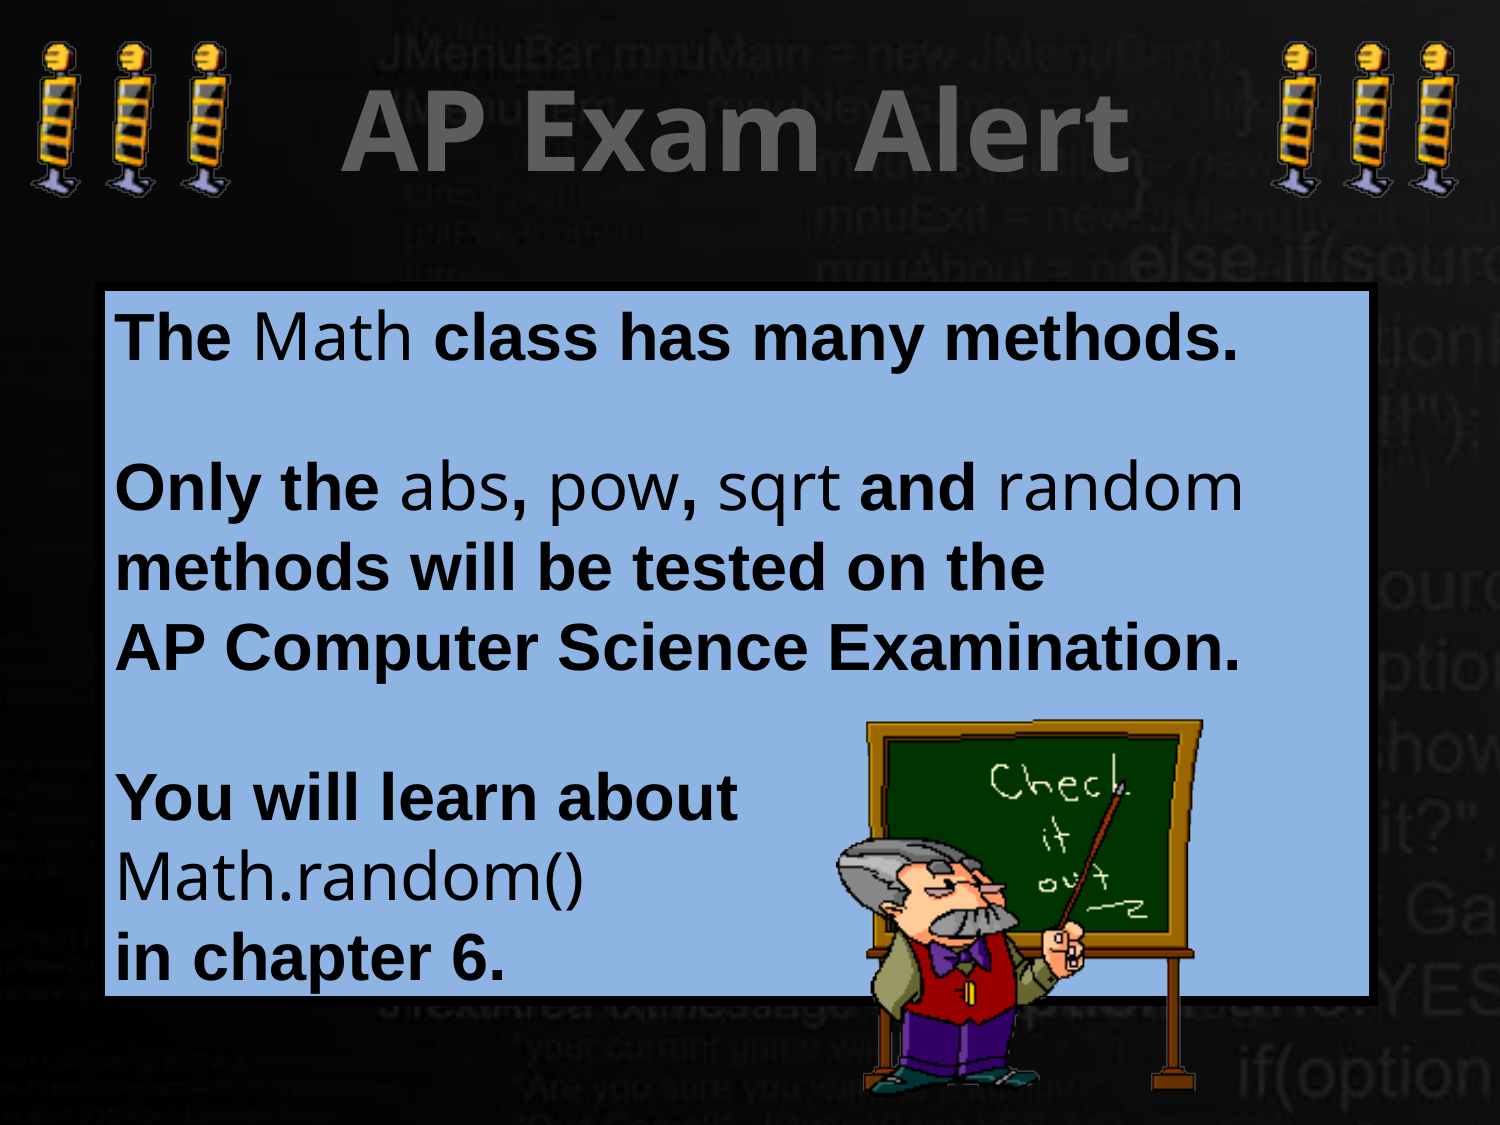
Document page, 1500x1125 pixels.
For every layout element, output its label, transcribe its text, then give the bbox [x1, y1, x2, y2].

picture [0, 0, 1500, 1125]
text_box The Math class has many methods. Only the abs, pow, sqrt and random methods will be tested on the AP Computer Science Examination. You will learn about Math.random() in chapter 6. [99, 286, 1374, 1002]
text_box AP Exam Alert [325, 51, 1148, 202]
